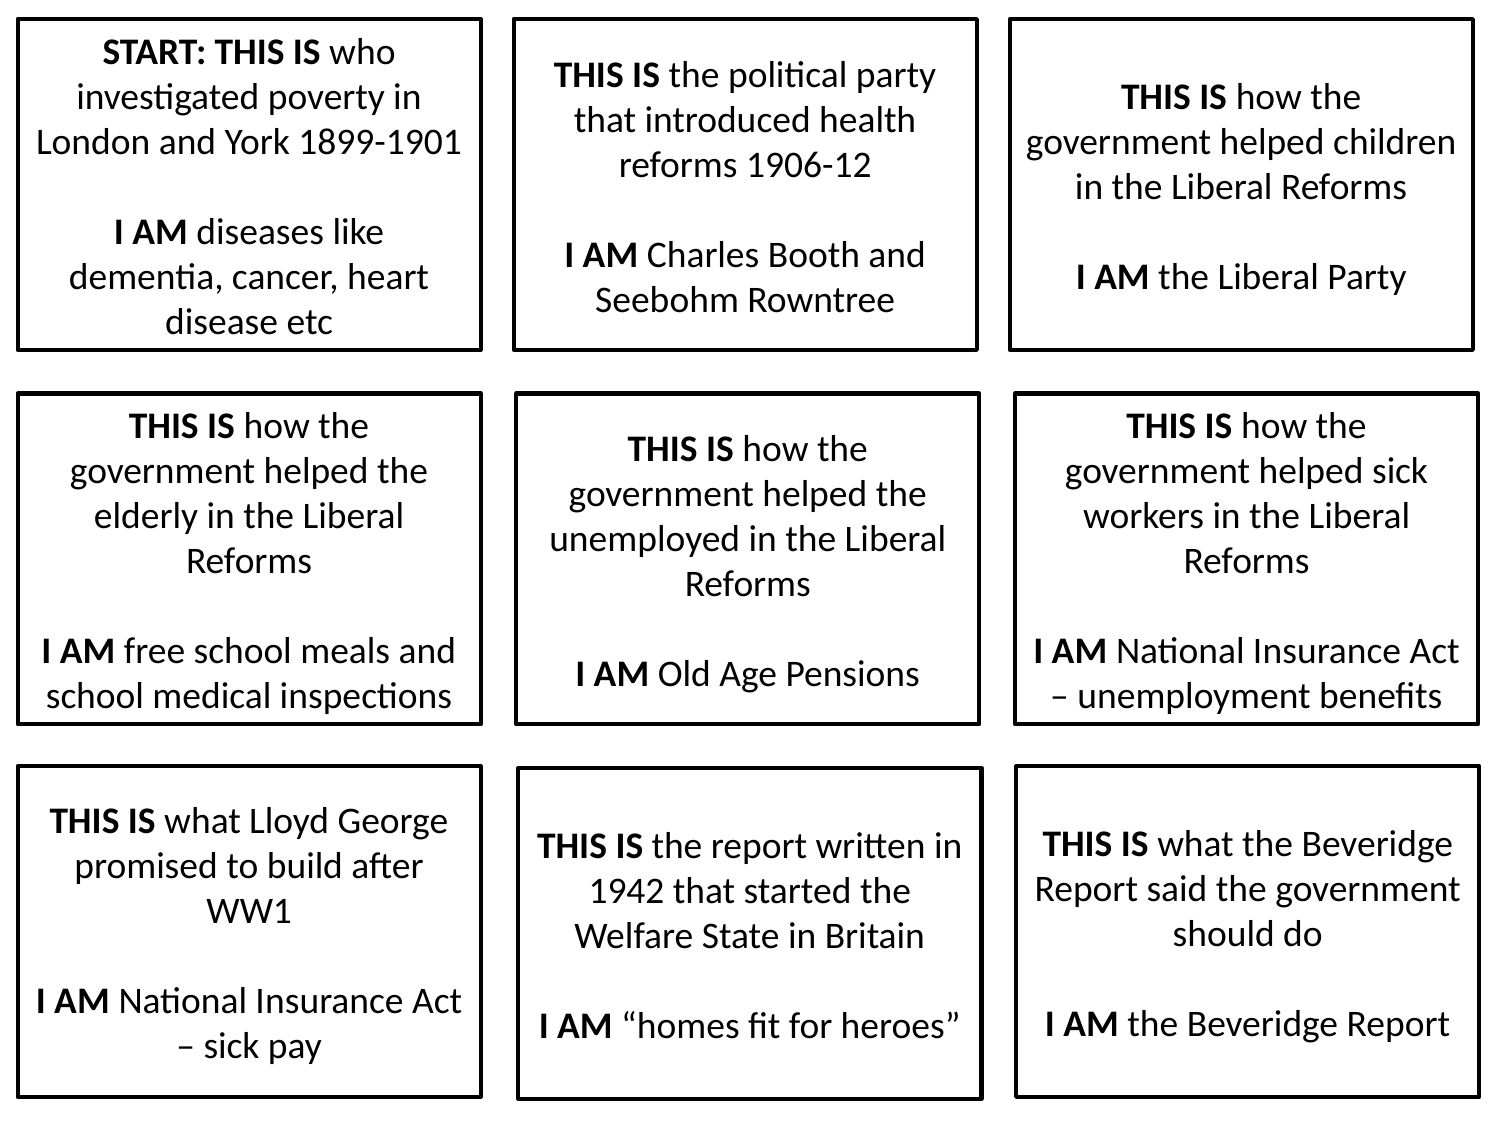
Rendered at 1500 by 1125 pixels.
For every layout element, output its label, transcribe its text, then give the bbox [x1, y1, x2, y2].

text_box THIS IS how the government helped children in the Liberal Reforms I AM the Liberal Party [1008, 17, 1475, 352]
text_box THIS IS the political party that introduced health reforms 1906-12 I AM Charles Booth and Seebohm Rowntree [512, 17, 979, 352]
text_box THIS IS what Lloyd George promised to build after WW1 I AM National Insurance Act – sick pay [16, 764, 483, 1099]
text_box THIS IS what the Beveridge Report said the government should do I AM the Beveridge Report [1014, 764, 1481, 1099]
text_box THIS IS how the government helped sick workers in the Liberal Reforms I AM National Insurance Act – unemployment benefits [1013, 391, 1480, 726]
text_box START: THIS IS who investigated poverty in London and York 1899-1901 I AM diseases like dementia, cancer, heart disease etc [16, 17, 483, 352]
text_box THIS IS how the government helped the elderly in the Liberal Reforms I AM free school meals and school medical inspections [16, 391, 483, 726]
text_box THIS IS the report written in 1942 that started the Welfare State in Britain I AM “homes fit for heroes” [516, 766, 984, 1101]
text_box THIS IS how the government helped the unemployed in the Liberal Reforms I AM Old Age Pensions [514, 391, 981, 726]
